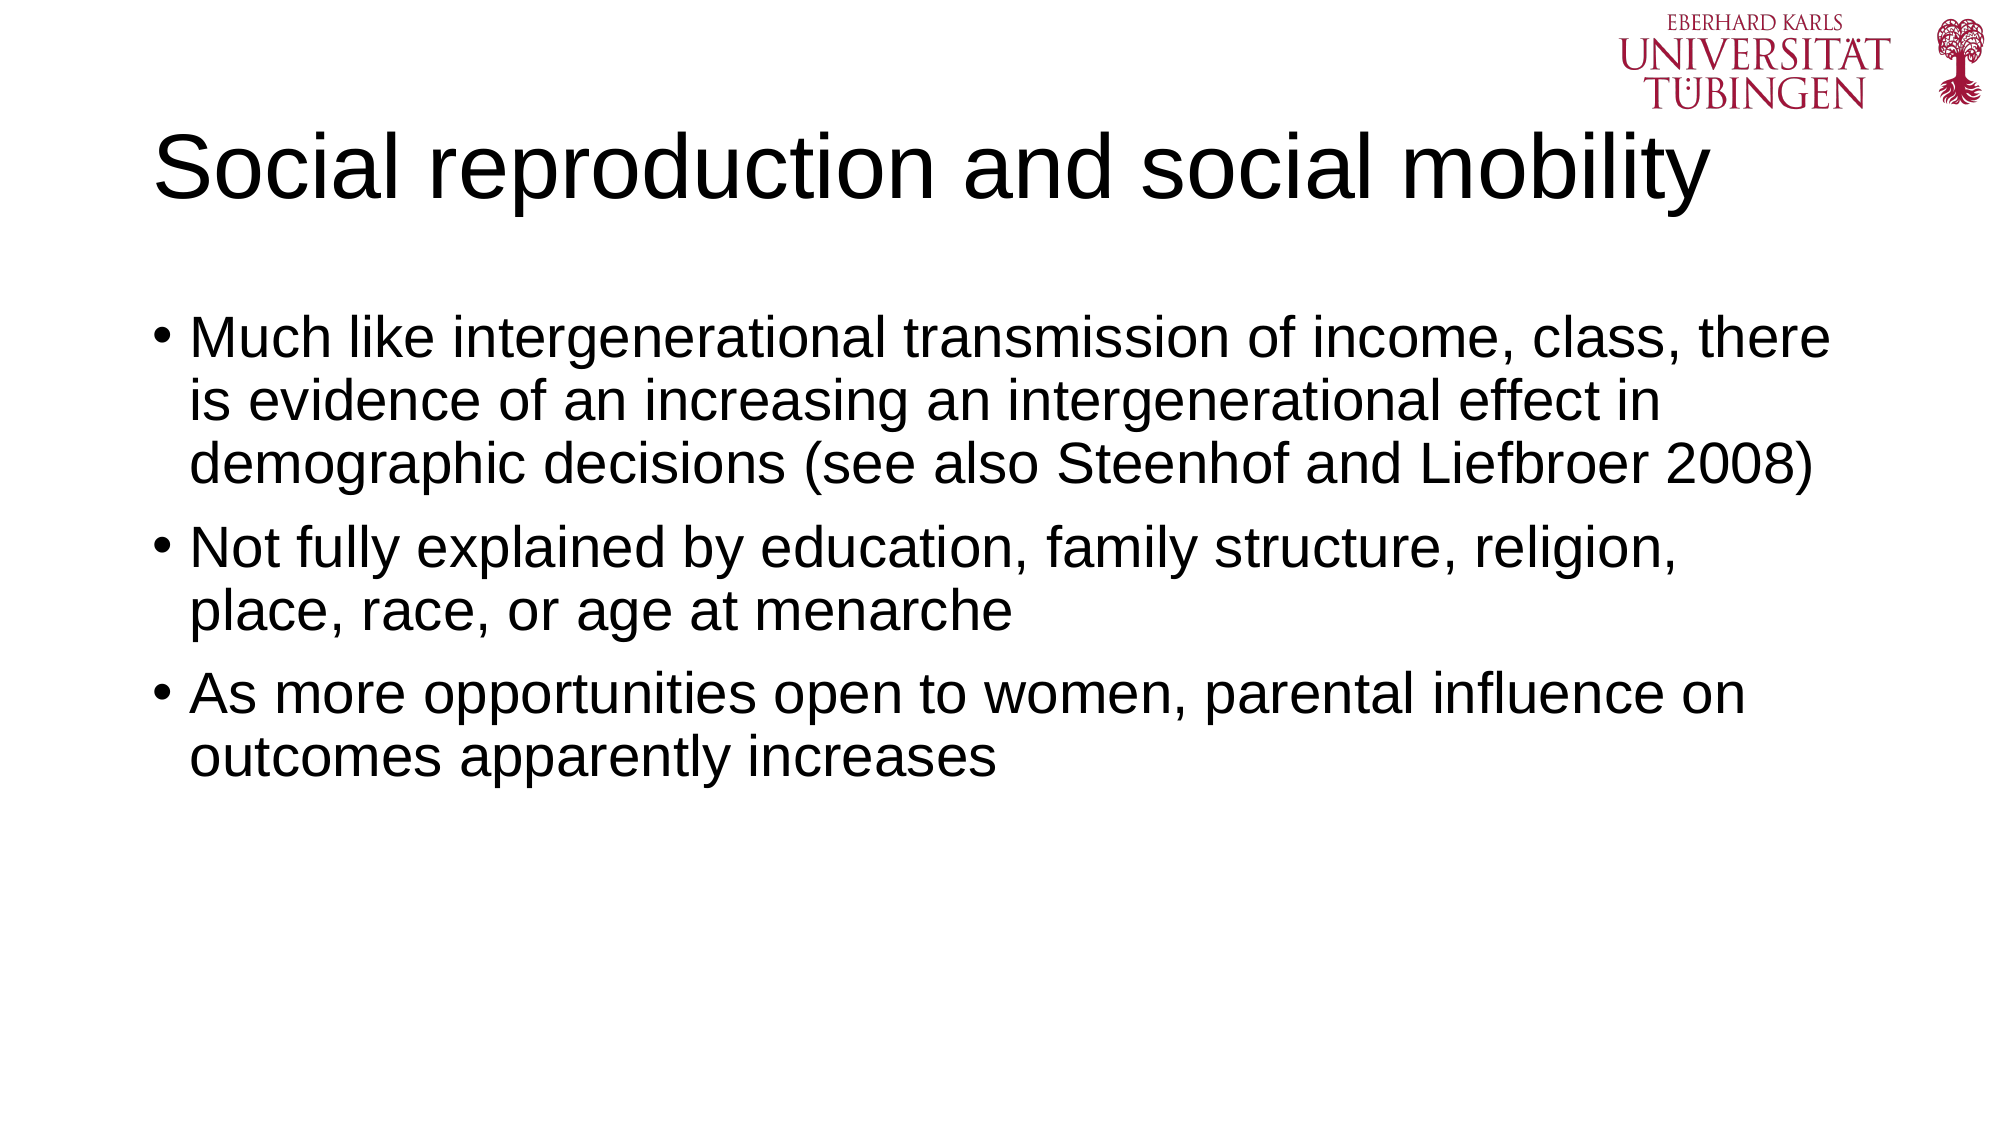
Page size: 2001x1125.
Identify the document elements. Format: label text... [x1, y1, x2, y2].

list Much like intergenerational transmission of income, class, there is evidence of an increasing an intergenerational effect in demographic decisions (see also Steenhof and Liefbroer 2008) Not fully explained by education, family structure, religion, place, race, or age at menarche As more opportunities open to women, parental influence on outcomes apparently increases [137, 299, 1863, 1014]
picture [1611, 0, 1989, 121]
title Social reproduction and social mobility [137, 59, 1863, 278]
